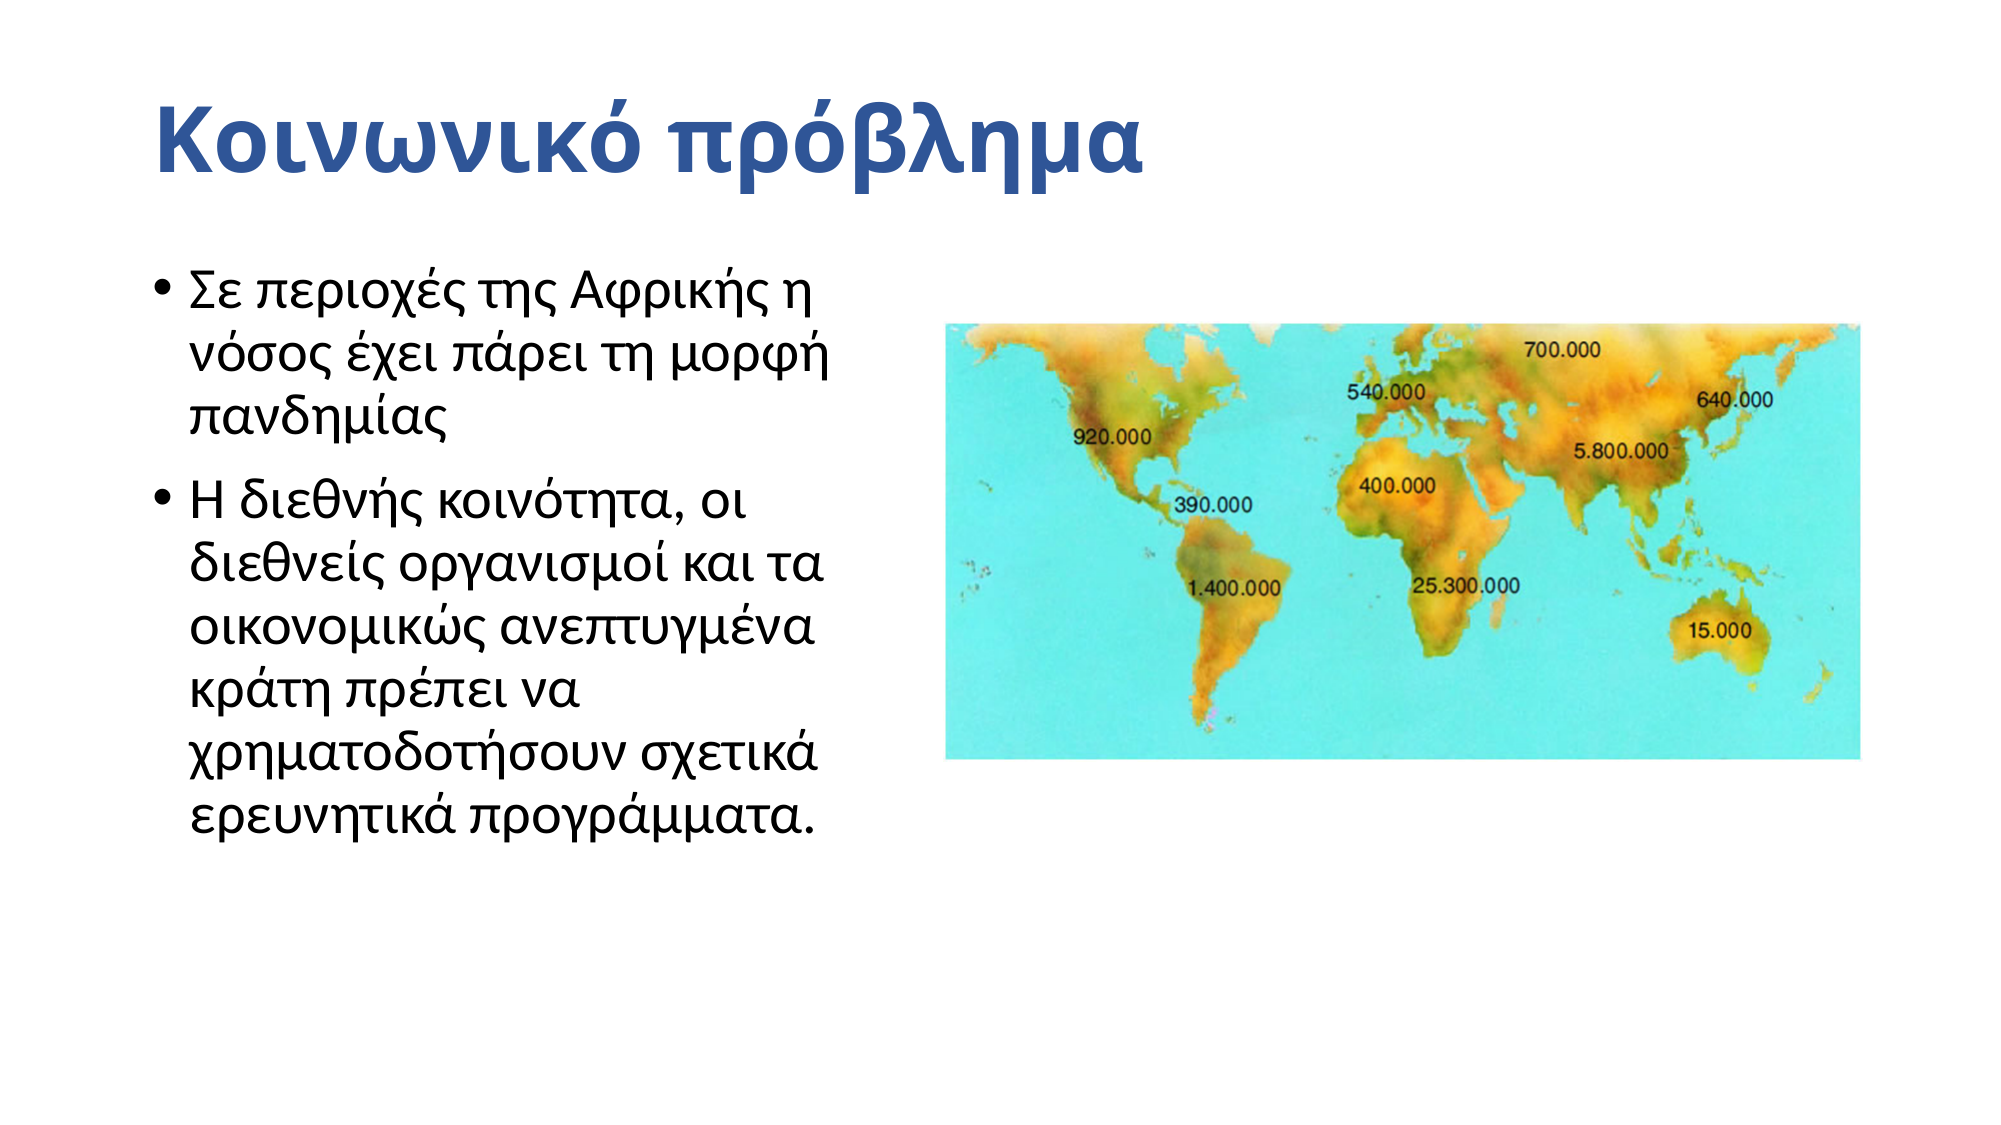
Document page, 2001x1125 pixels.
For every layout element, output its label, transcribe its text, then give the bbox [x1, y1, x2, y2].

picture [943, 321, 1863, 762]
title Κοινωνικό πρόβλημα [137, 59, 1863, 225]
list Σε περιοχές της Αφρικής η νόσος έχει πάρει τη μορφή πανδημίας Η διεθνής κοινότητα, οι διεθνείς οργανισμοί και τα οικονομικώς ανεπτυγμένα κράτη πρέπει να χρηματοδοτήσουν σχετικά ερευνητικά προγράμματα. [137, 250, 851, 1014]
